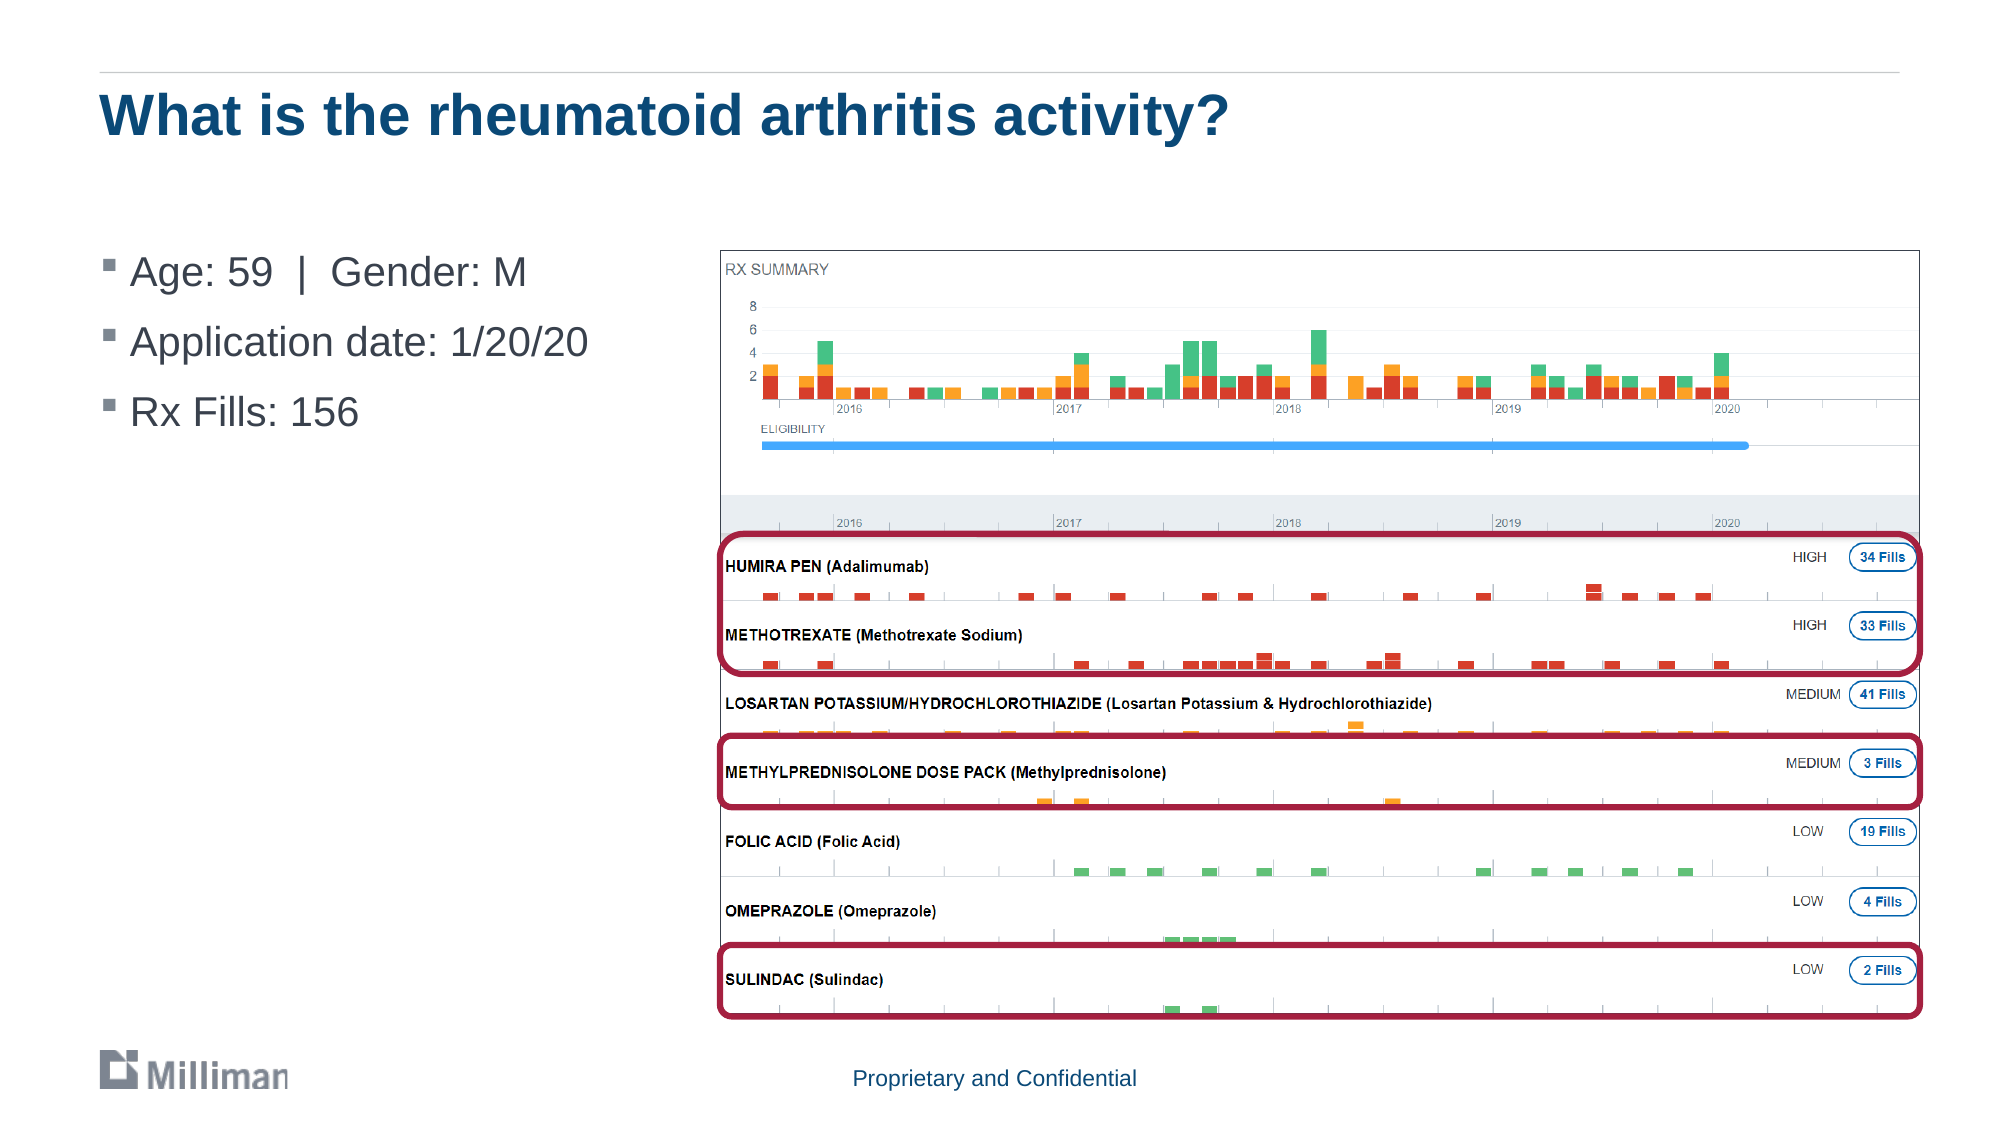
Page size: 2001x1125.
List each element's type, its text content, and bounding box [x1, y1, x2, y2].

list Age: 59 | Gender: M Application date: 1/20/20 Rx Fills: 156 [99, 250, 719, 424]
text_box [723, 1014, 1917, 1018]
title What is the rheumatoid arthritis activity? [99, 85, 1900, 149]
picture [719, 250, 1920, 1014]
